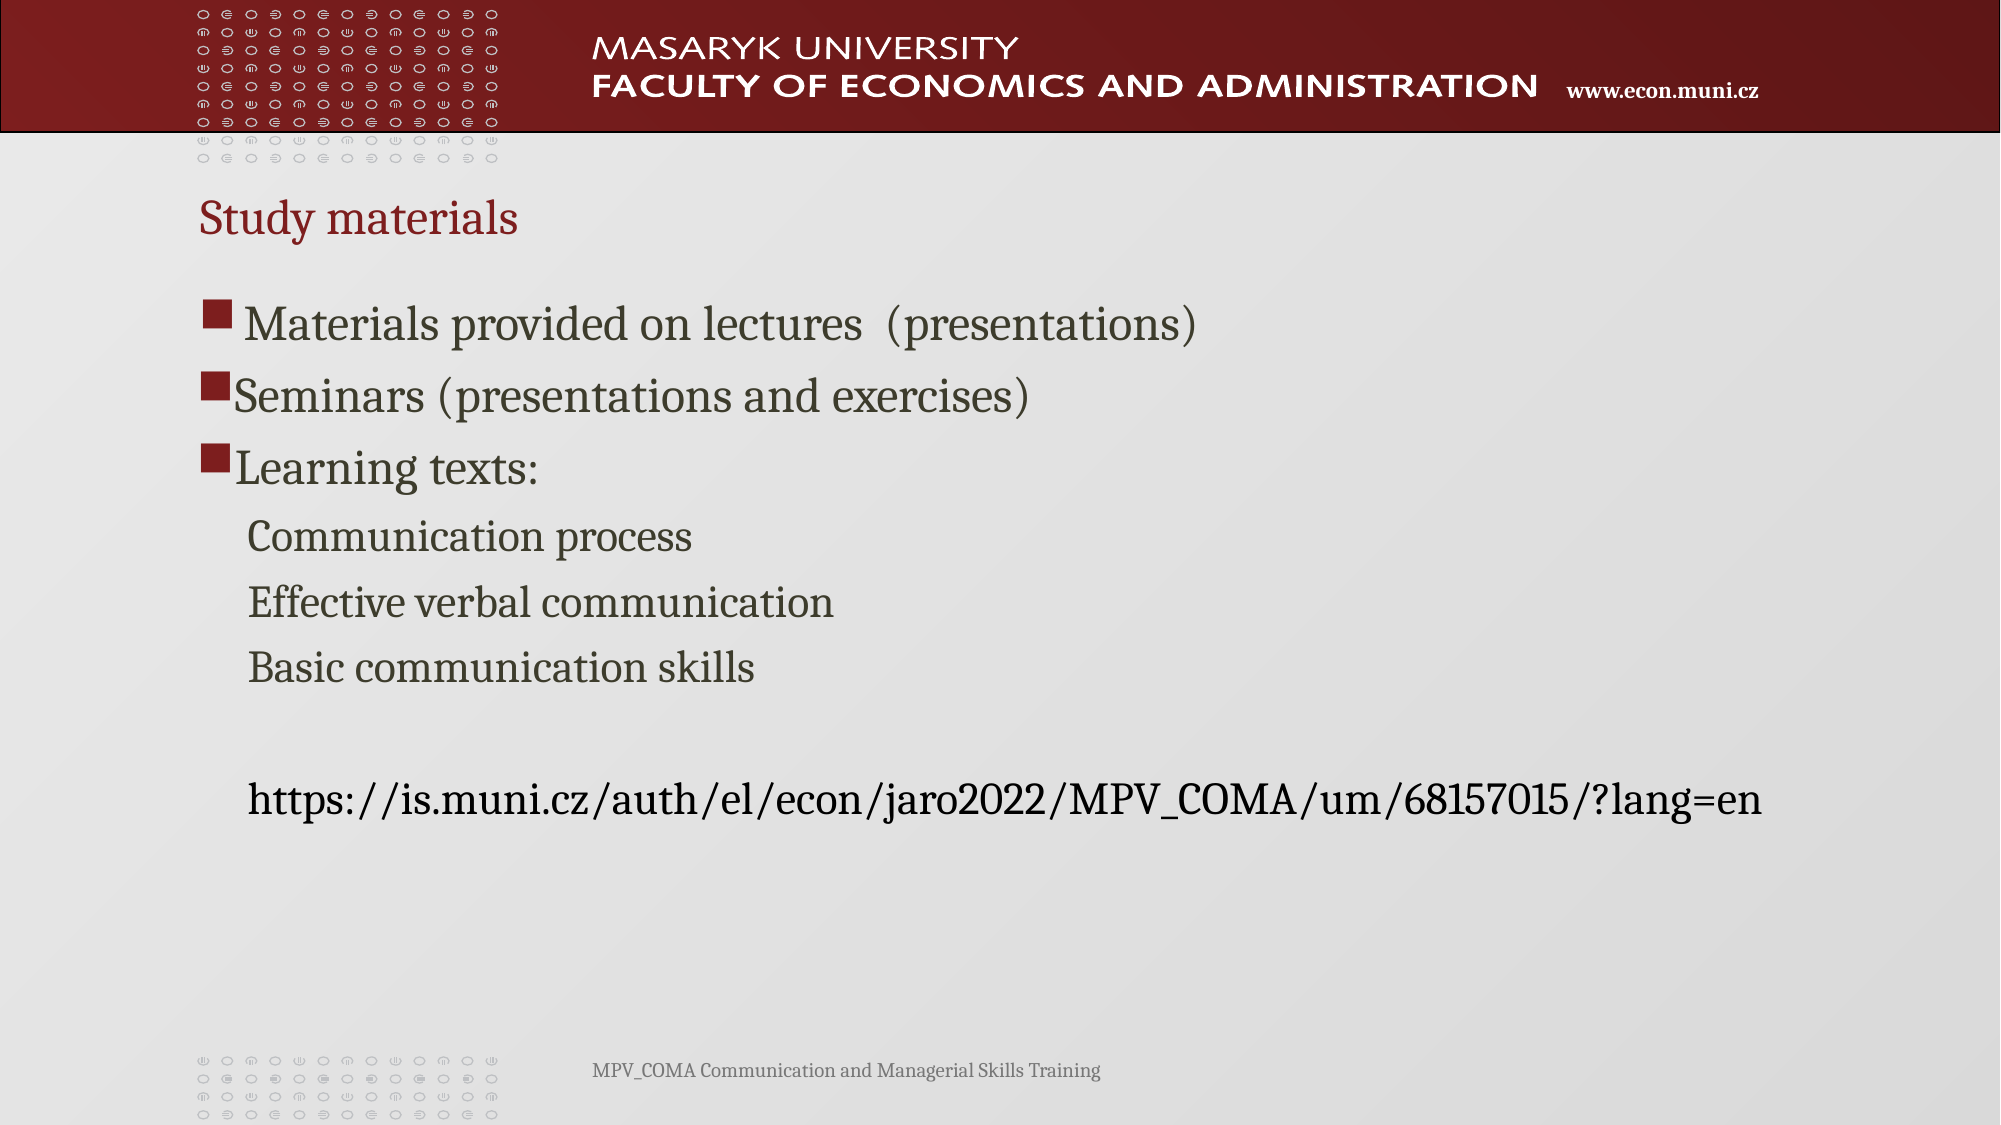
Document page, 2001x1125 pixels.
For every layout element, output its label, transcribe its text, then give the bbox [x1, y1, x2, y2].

text_box Materials provided on lectures (presentations) Seminars (presentations and exercises) Learning texts: Communication process Effective verbal communication Basic communication skills https://is.muni.cz/auth/el/econ/jaro2022/MPV_COMA/um/68157015/?lang=en [196, 290, 1897, 1006]
text_box Study materials [199, 184, 1900, 268]
text_box MPV_COMA Communication and Managerial Skills Training [592, 1056, 1705, 1100]
